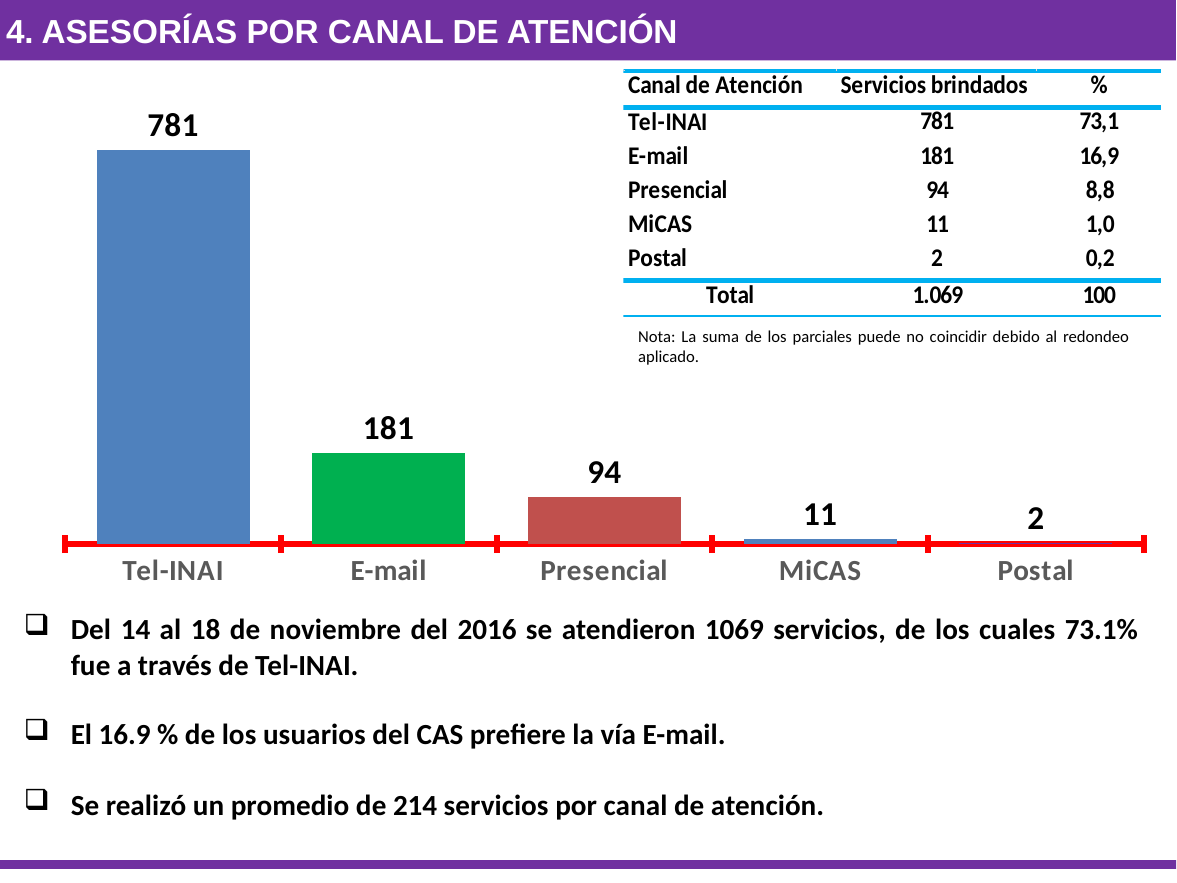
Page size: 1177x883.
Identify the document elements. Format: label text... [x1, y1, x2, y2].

text_box Del 14 al 18 de noviembre del 2016 se atendieron 1069 servicios, de los cuales 73.1% fue a través de Tel-INAI. El 16.9 % de los usuarios del CAS prefiere la vía E-mail. Se realizó un promedio de 214 servicios por canal de atención. [9, 603, 1155, 829]
chart [42, 79, 1167, 600]
picture [623, 69, 1163, 79]
text_box 4. asesorías por Canal de Atención [0, 2, 1160, 58]
